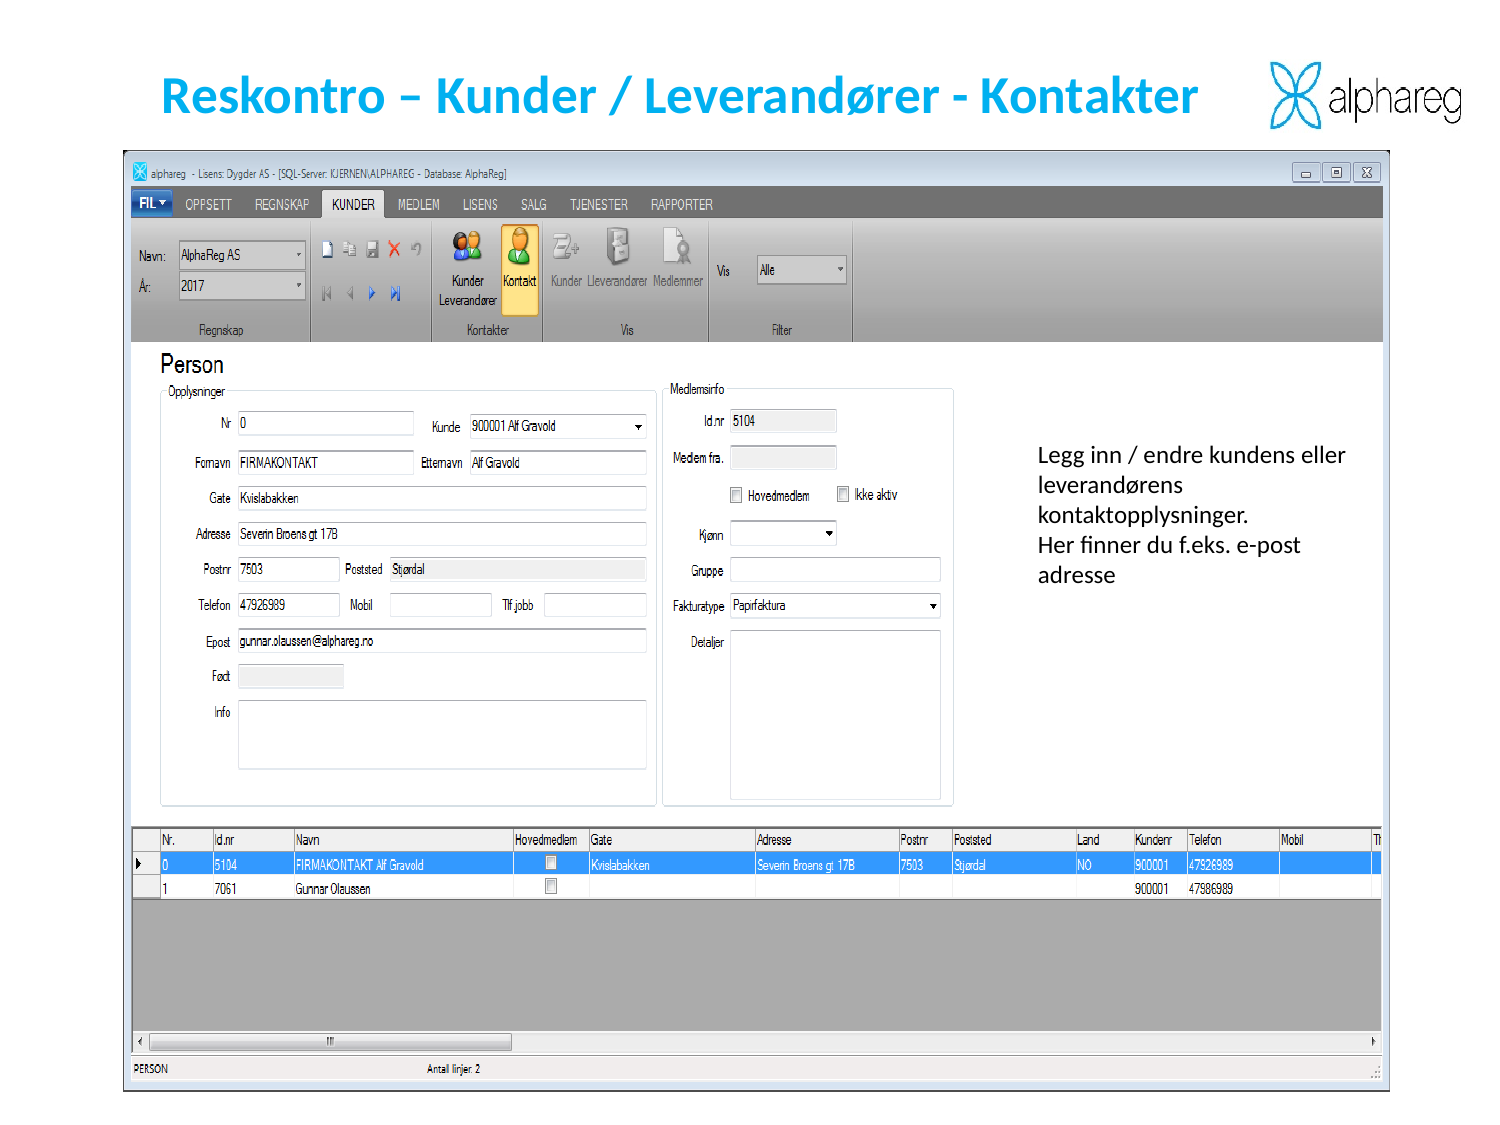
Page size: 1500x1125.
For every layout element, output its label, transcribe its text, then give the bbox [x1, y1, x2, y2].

title Reskontro – Kunder / Leverandører - Kontakter [106, 32, 1257, 151]
picture [123, 150, 1391, 1092]
picture [1268, 58, 1467, 133]
